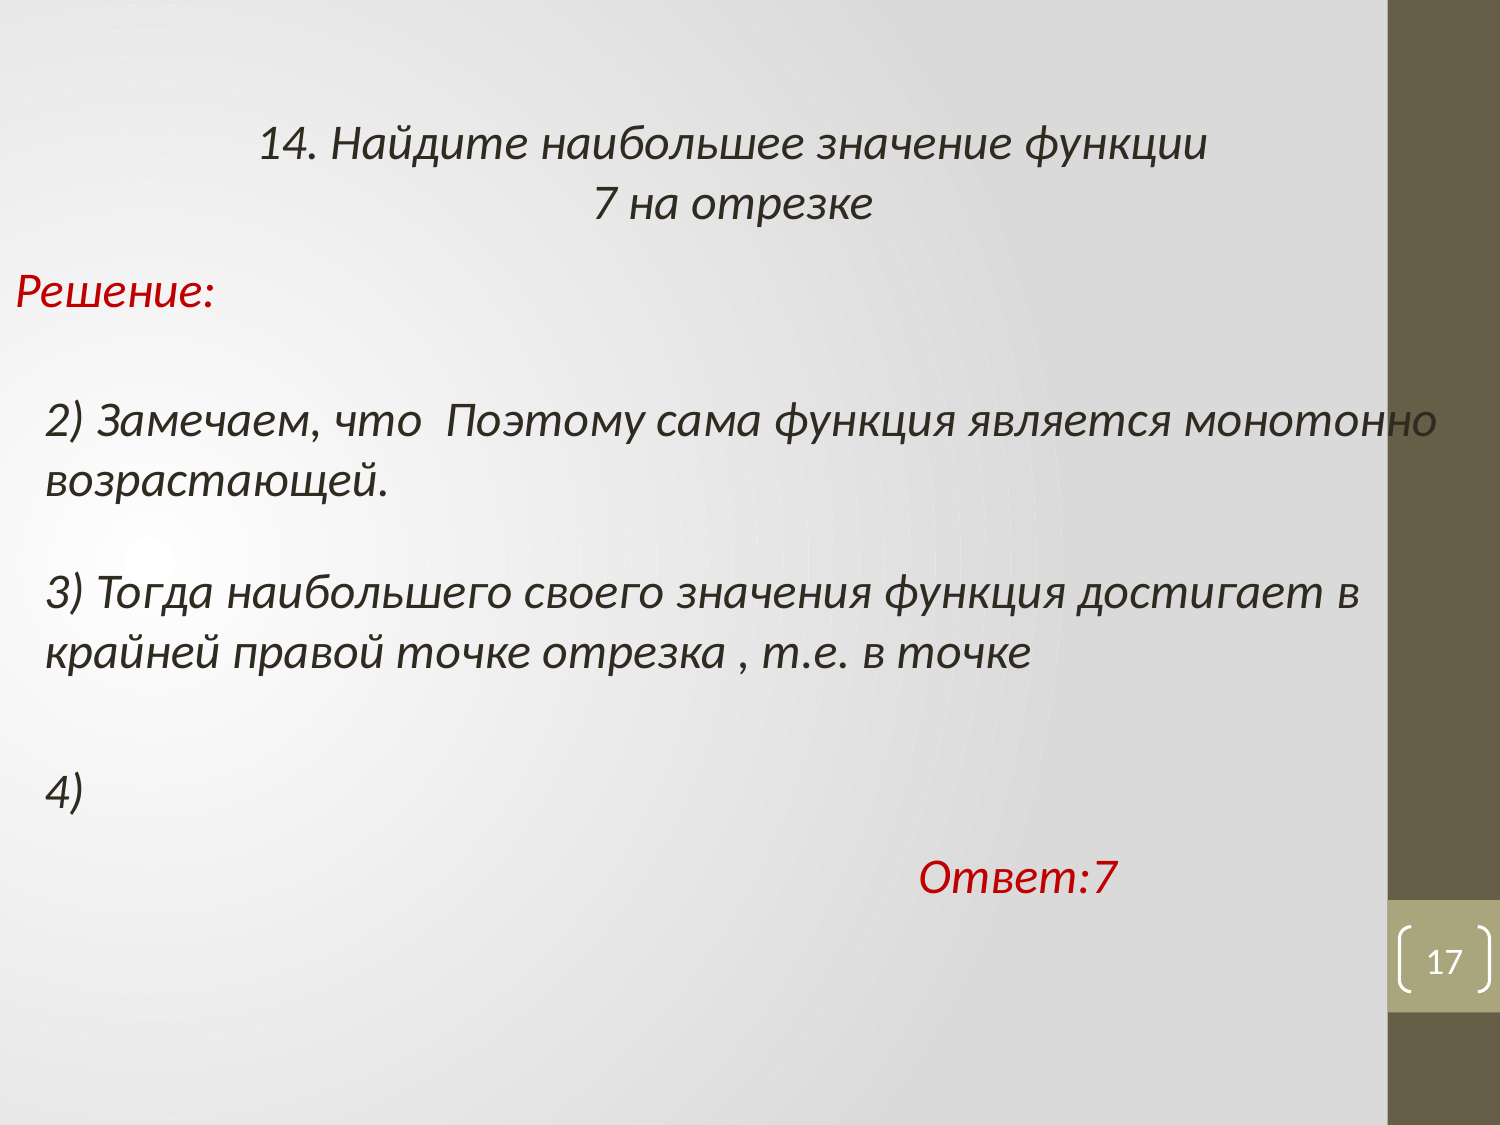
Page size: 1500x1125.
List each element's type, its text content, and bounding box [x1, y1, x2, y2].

text_box Ответ:7 [903, 836, 1459, 911]
slide_number 17 [1397, 925, 1492, 994]
